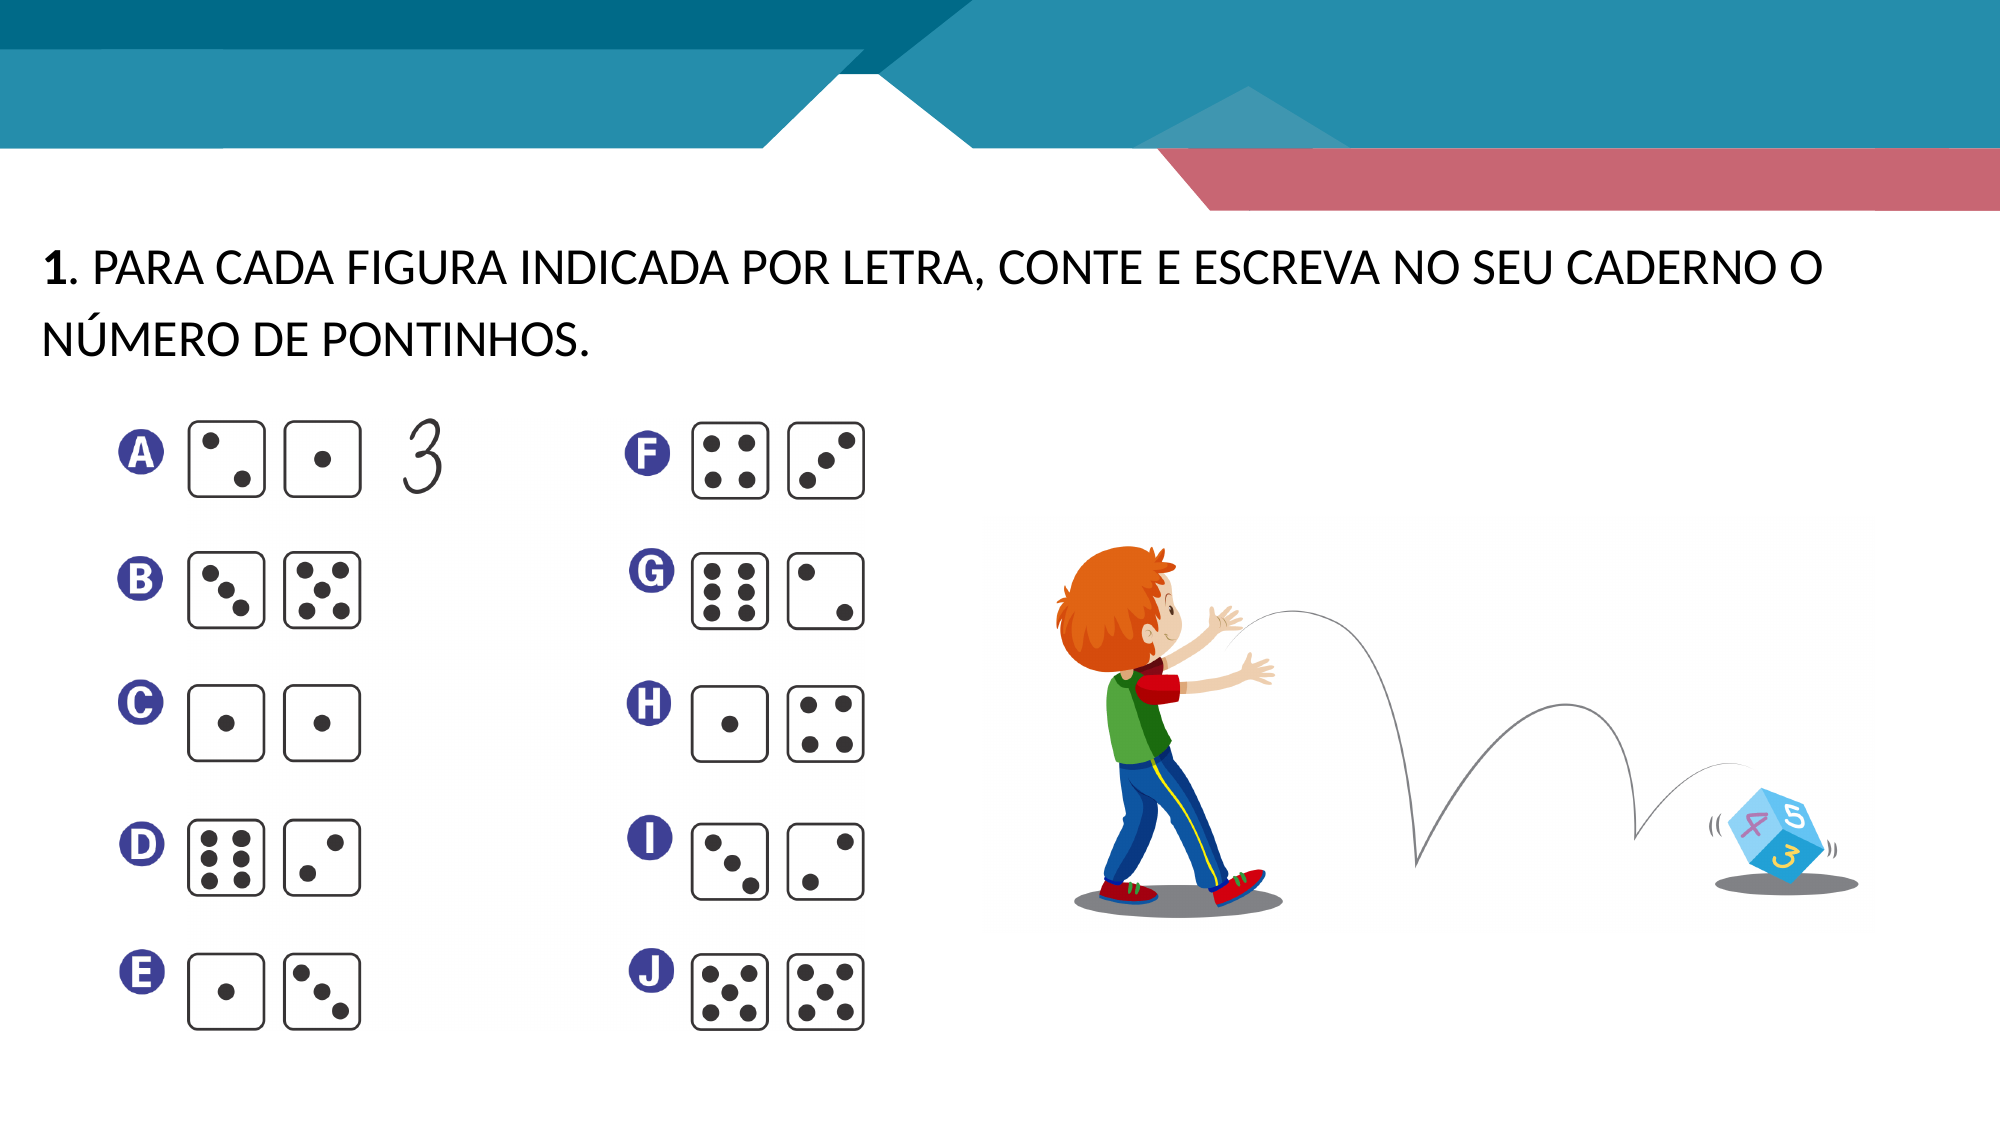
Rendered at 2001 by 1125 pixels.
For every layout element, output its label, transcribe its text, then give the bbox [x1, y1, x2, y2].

text_box 1. PARA CADA FIGURA INDICADA POR LETRA, CONTE E ESCREVA NO SEU CADERNO O NÚMERO DE PONTINHOS. [26, 215, 1977, 375]
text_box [0, 0, 2000, 211]
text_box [110, 418, 865, 1031]
picture [982, 516, 1875, 933]
